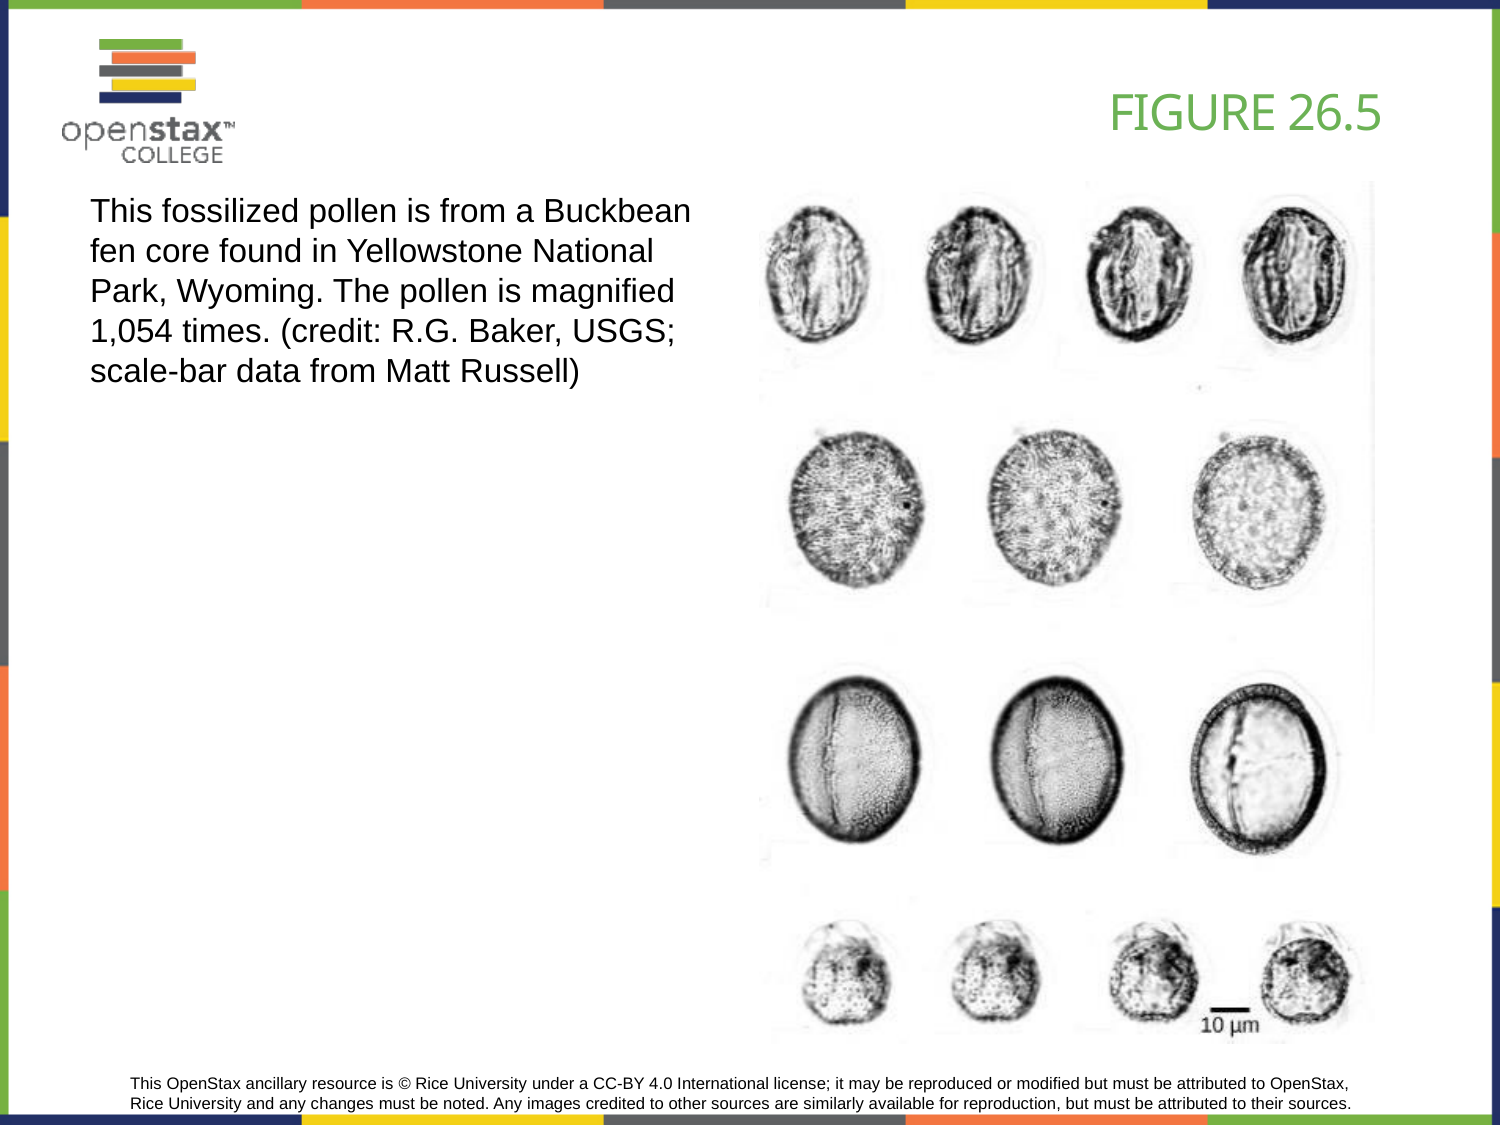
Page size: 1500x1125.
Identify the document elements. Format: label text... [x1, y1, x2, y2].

picture [0, 0, 1500, 1125]
footer This OpenStax ancillary resource is © Rice University under a CC-BY 4.0 International license; it may be reproduced or modified but must be attributed to OpenStax, Rice University and any changes must be noted. Any images credited to other sources are similarly available for reproduction, but must be attributed to their sources. [115, 1065, 1398, 1112]
title Figure 26.5 [242, 39, 1398, 148]
list This fossilized pollen is from a Buckbean fen core found in Yellowstone National Park, Wyoming. The pollen is magnified 1,054 times. (credit: R.G. Baker, USGS; scale-bar data from Matt Russell) [75, 181, 717, 1045]
